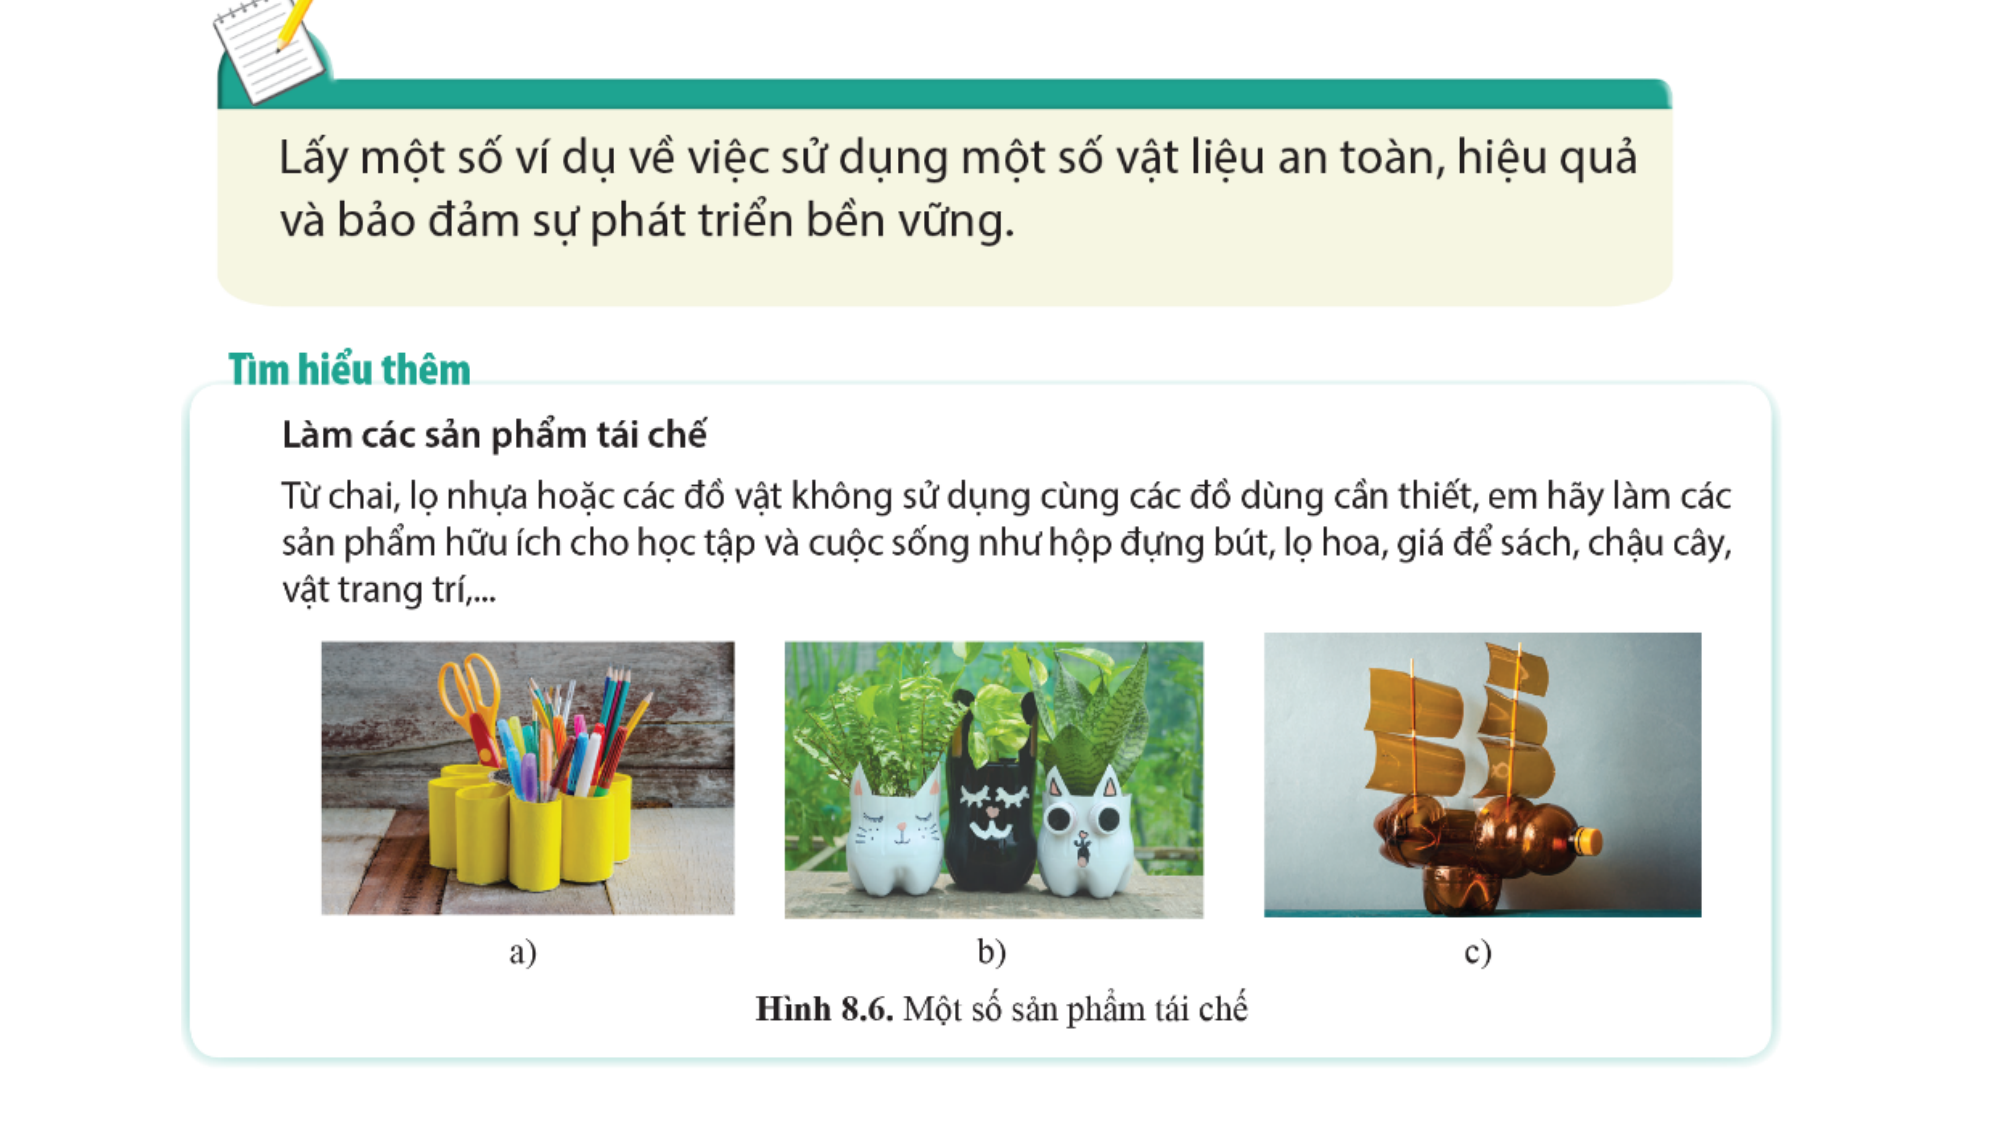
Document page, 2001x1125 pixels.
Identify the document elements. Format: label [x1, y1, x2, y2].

picture [180, 321, 1787, 1086]
list [180, 0, 1700, 321]
